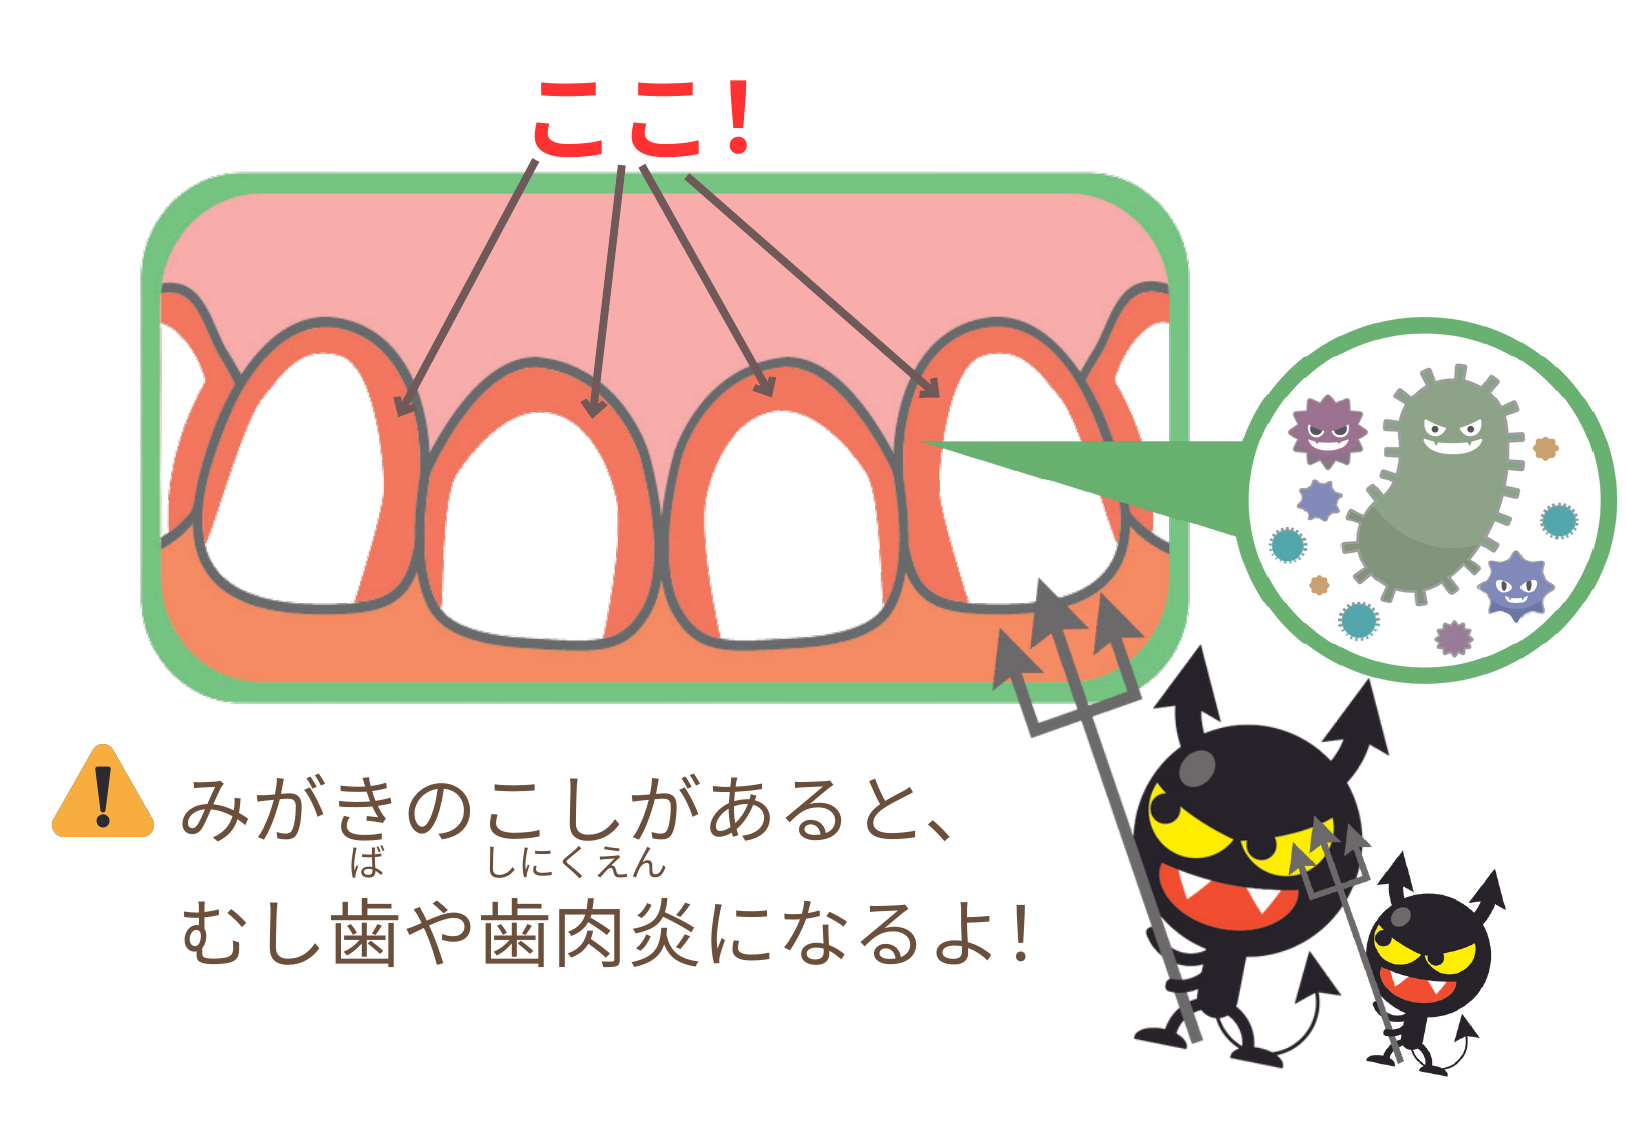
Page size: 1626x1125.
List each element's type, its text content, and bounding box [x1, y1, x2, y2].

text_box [48, 727, 1114, 965]
text_box [957, 533, 1425, 1113]
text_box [398, 159, 940, 420]
text_box [1268, 791, 1525, 1100]
text_box [892, 120, 1270, 274]
text_box ここ！ [440, 36, 892, 158]
text_box [872, 274, 1625, 726]
text_box [62, 120, 872, 725]
